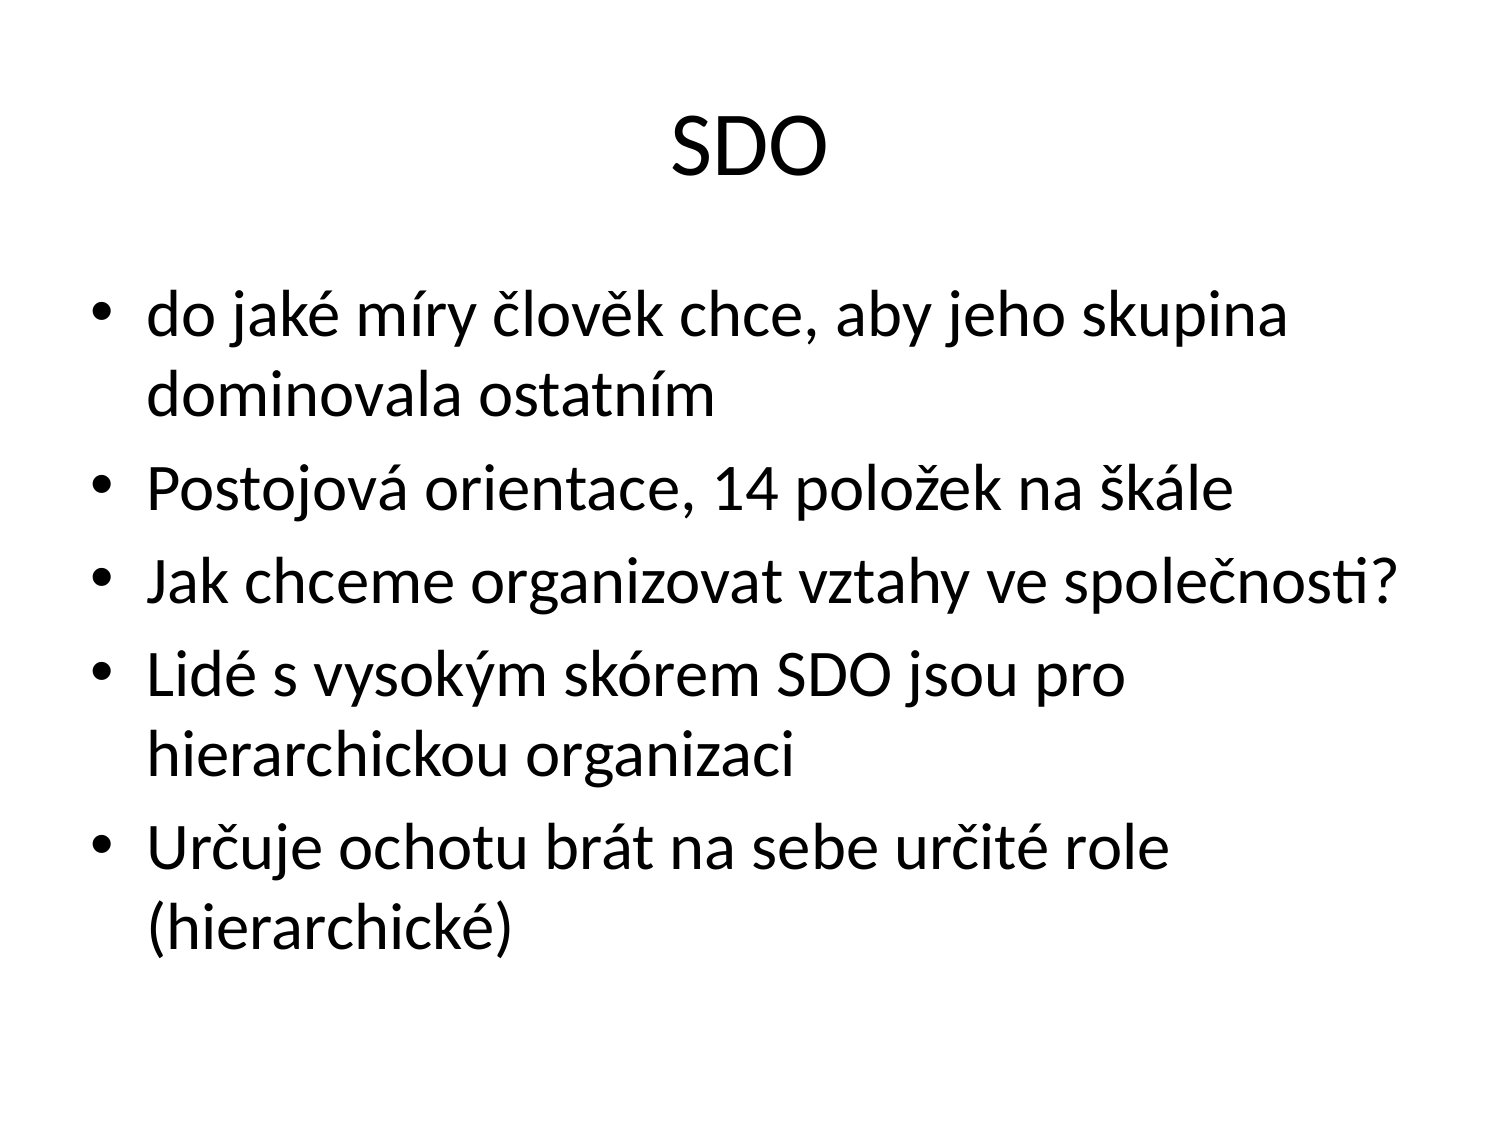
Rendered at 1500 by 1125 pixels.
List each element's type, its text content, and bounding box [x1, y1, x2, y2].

list do jaké míry člověk chce, aby jeho skupina dominovala ostatním Postojová orientace, 14 položek na škále Jak chceme organizovat vztahy ve společnosti? Lidé s vysokým skórem SDO jsou pro hierarchickou organizaci Určuje ochotu brát na sebe určité role (hierarchické) [75, 262, 1425, 1005]
title SDO [75, 45, 1425, 233]
